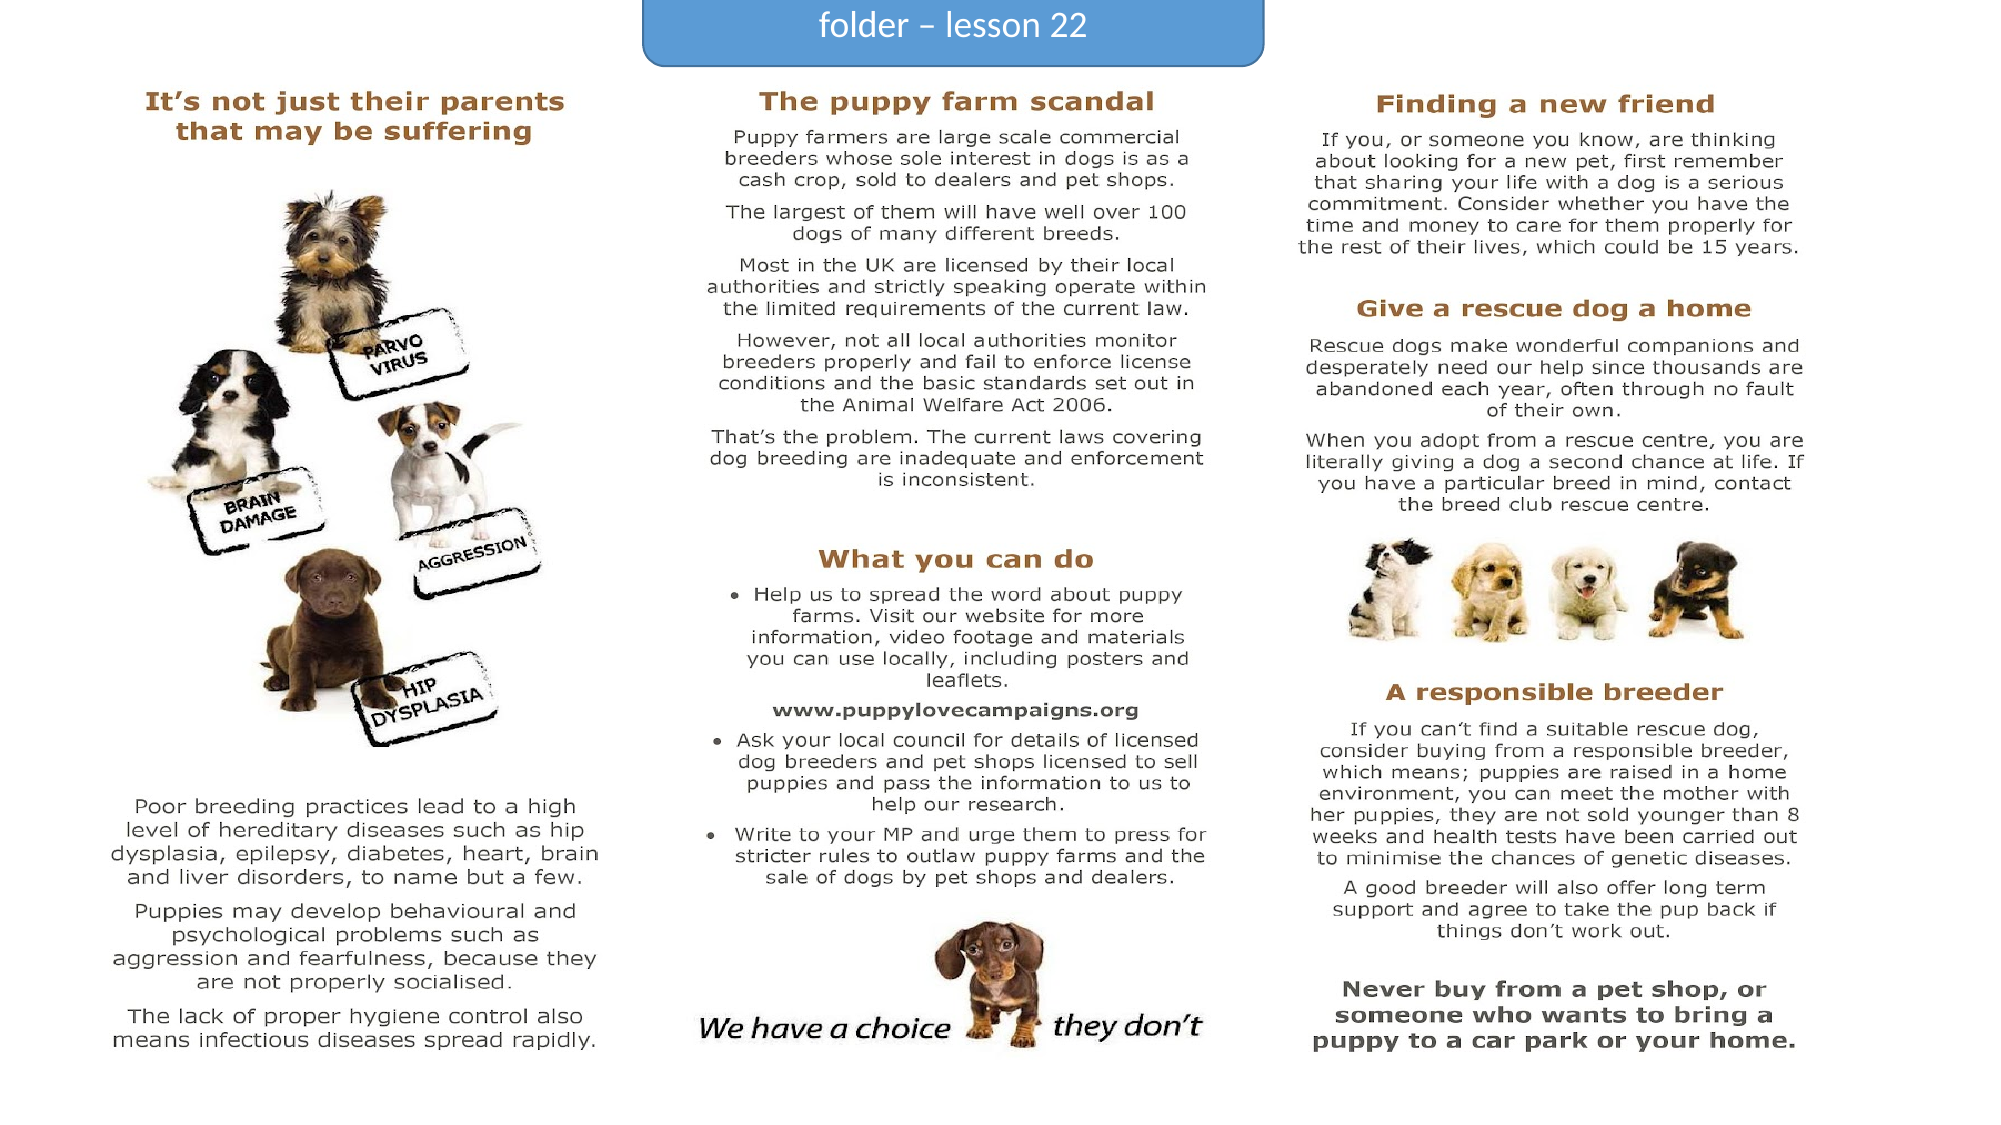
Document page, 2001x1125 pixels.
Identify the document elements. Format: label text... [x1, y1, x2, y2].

text_box This and more examples in resources folder – lesson 22 [642, 0, 1265, 40]
picture [64, 40, 1842, 1084]
